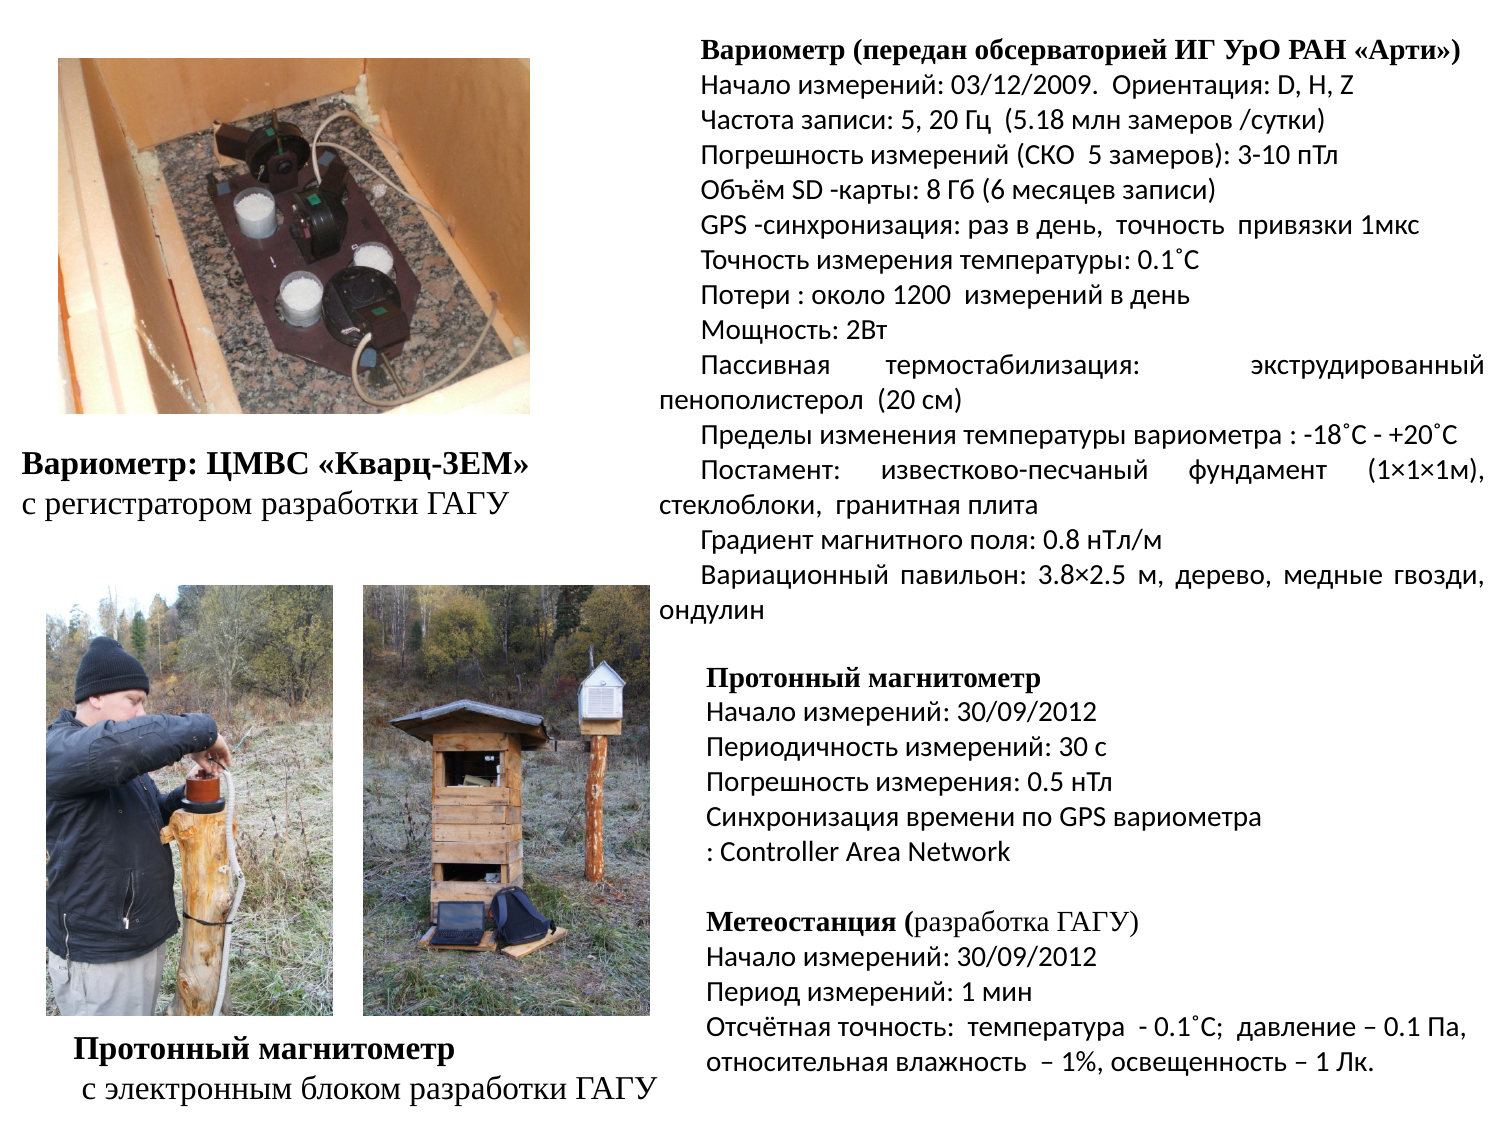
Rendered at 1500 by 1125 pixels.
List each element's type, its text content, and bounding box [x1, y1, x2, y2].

text_box Вариометр (передан обсерваторией ИГ УрО РАН «Арти») Начало измерений: 03/12/2009. Ориентация: D, H, Z Частота записи: 5, 20 Гц (5.18 млн замеров /сутки) Погрешность измерений (СКО 5 замеров): 3-10 пТл Объём SD -карты: 8 Гб (6 месяцев записи) GPS -синхронизация: раз в день, точность привязки 1мкс Точность измерения температуры: 0.1˚C Потери : около 1200 измерений в день Мощность: 2Вт Пассивная термостабилизация: экструдированный пенополистерол (20 cм) Пределы изменения температуры вариометра : -18˚C - +20˚C Постамент: известково-песчаный фундамент (1×1×1м), стеклоблоки, гранитная плита Градиент магнитного поля: 0.8 нTл/м Вариационный павильон: 3.8×2.5 м, дерево, медные гвозди, ондулин [644, 0, 1500, 668]
picture [58, 58, 530, 414]
text_box Протонный магнитометр с электронным блоком разработки ГАГУ [58, 1018, 680, 1114]
text_box Вариометр: ЦМВС «Кварц-3EM» с регистратором разработки ГАГУ [6, 433, 553, 574]
text_box Протонный магнитометр Начало измерений: 30/09/2012 Периодичность измерений: 30 с Погрешность измерения: 0.5 нТл Синхронизация времени по GPS вариометра : Controller Area Network Метеостанция (разработка ГАГУ) Начало измерений: 30/09/2012 Период измерений: 1 мин Отсчётная точность: температура - 0.1˚C; давление – 0.1 Па, относительная влажность – 1%, освещенность – 1 Лк. [691, 650, 1500, 1085]
picture [46, 585, 333, 1016]
picture [362, 585, 650, 1016]
